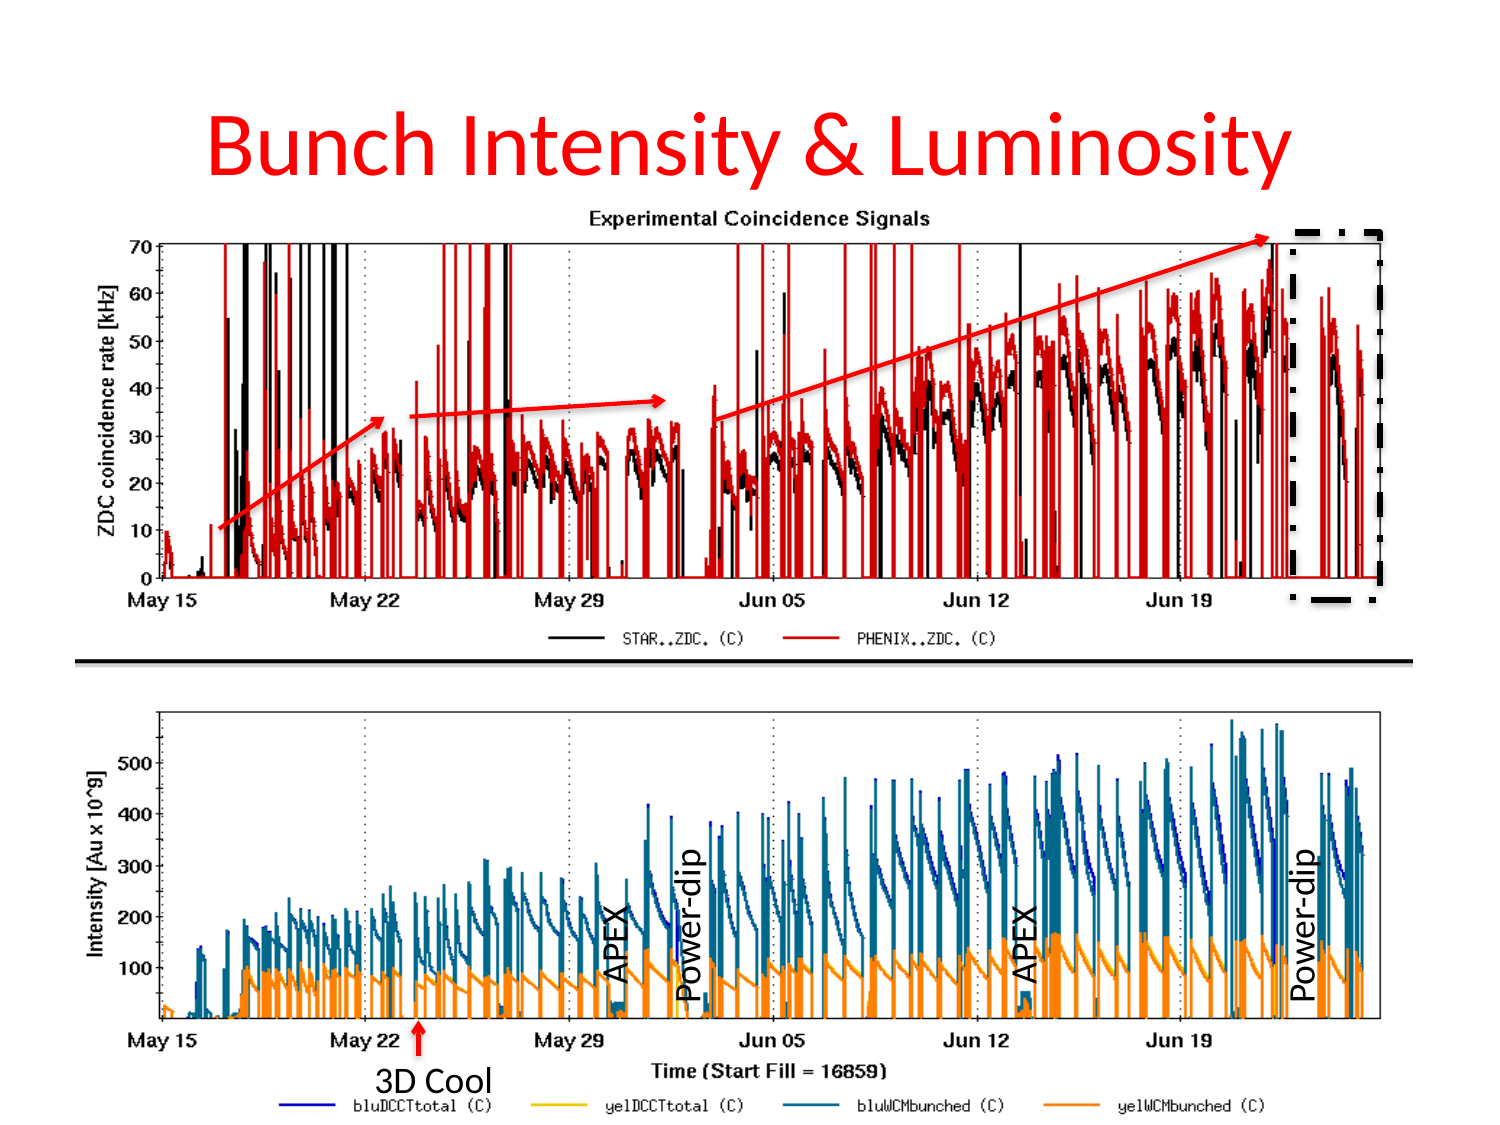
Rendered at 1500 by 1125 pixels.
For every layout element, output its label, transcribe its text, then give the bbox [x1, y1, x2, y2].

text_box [713, 236, 1270, 421]
picture [74, 199, 1413, 1121]
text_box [409, 400, 667, 417]
title Bunch Intensity & Luminosity [75, 45, 1425, 233]
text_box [218, 416, 385, 530]
